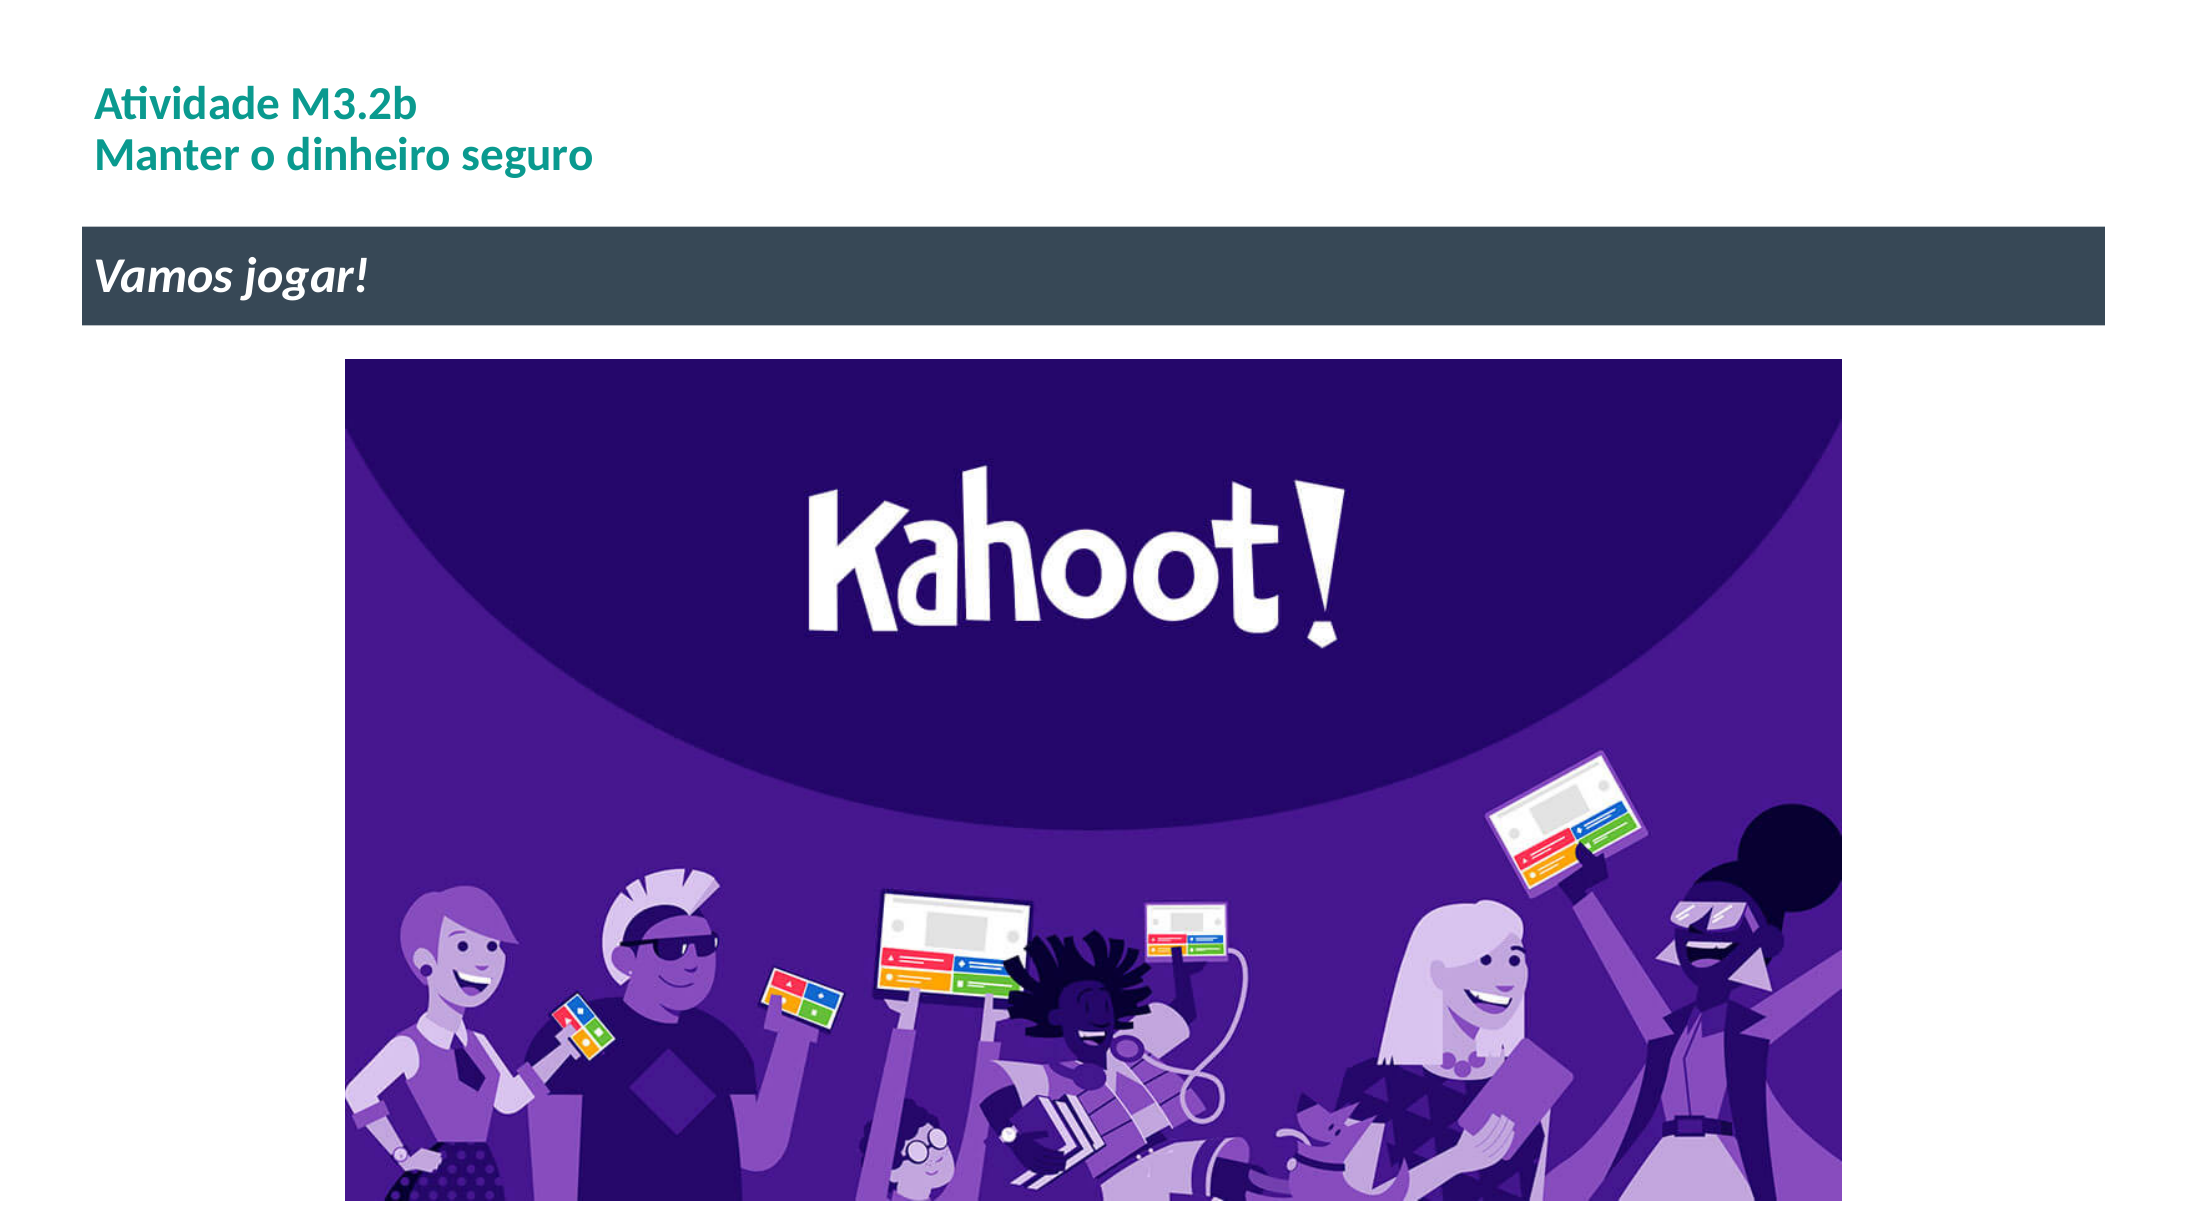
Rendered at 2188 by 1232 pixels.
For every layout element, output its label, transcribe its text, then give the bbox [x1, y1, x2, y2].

title Atividade M3.2b Manter o dinheiro seguro [82, 70, 2106, 189]
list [345, 358, 1842, 1201]
list Vamos jogar! [82, 226, 2105, 326]
